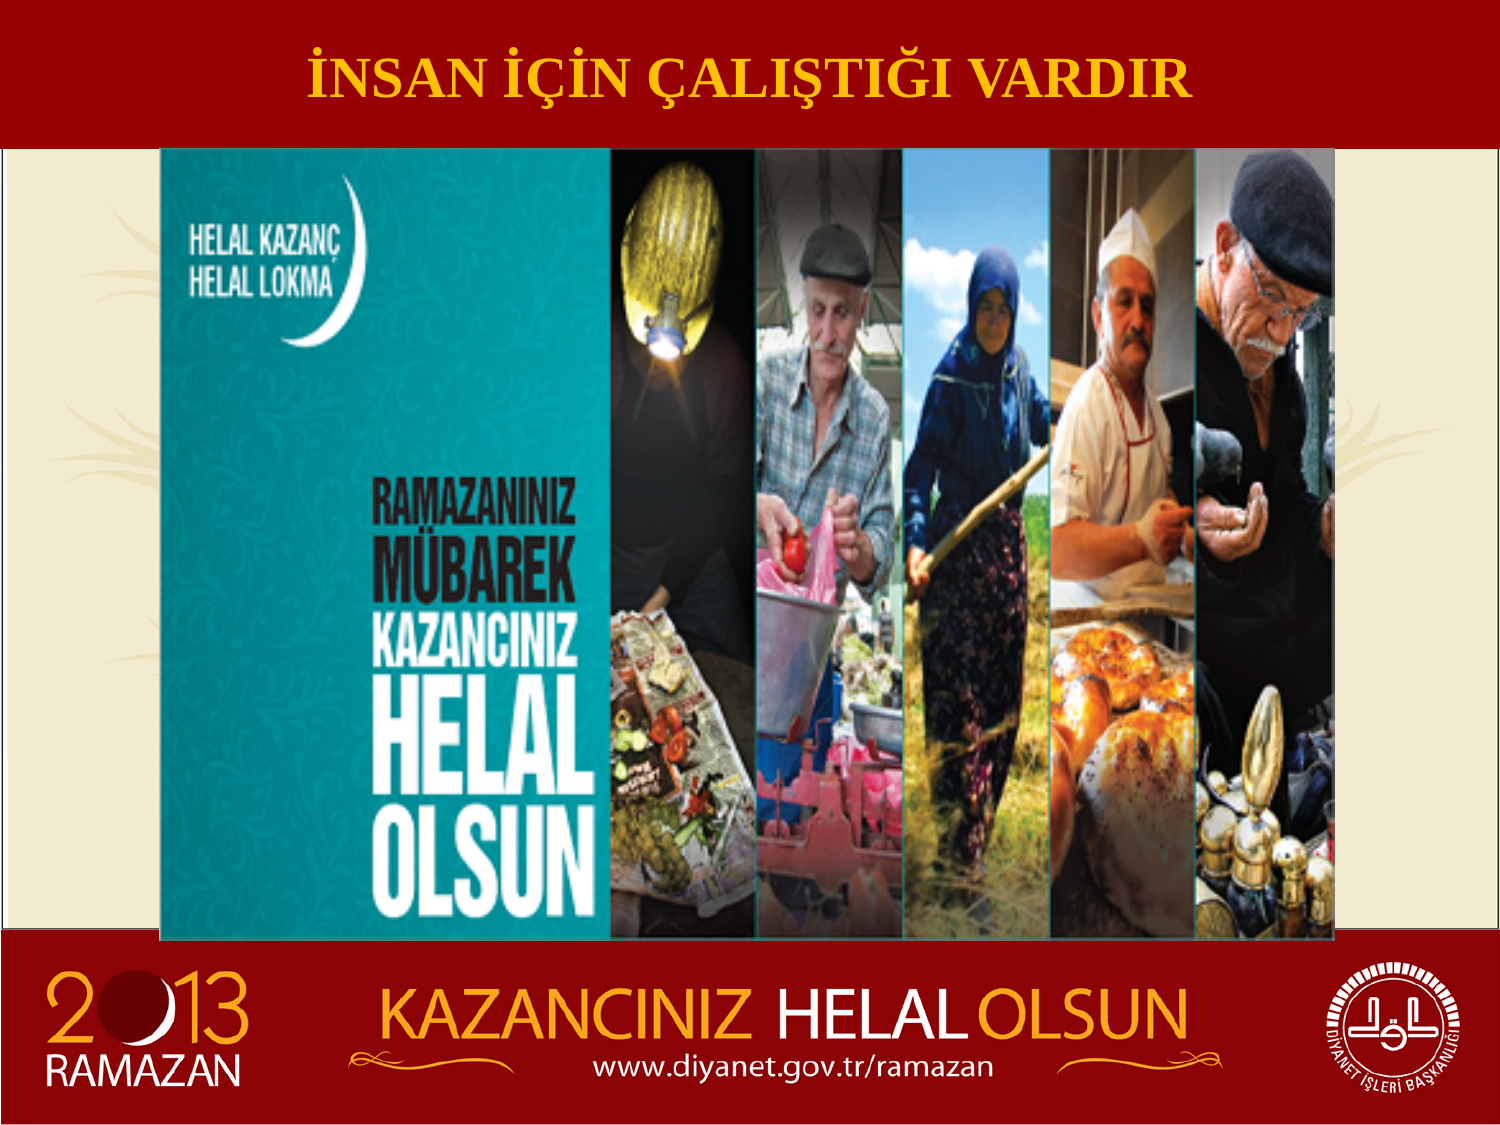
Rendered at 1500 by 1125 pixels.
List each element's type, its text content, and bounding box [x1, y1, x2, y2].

picture [0, 148, 1500, 1125]
text_box İNSAN İÇİN ÇALIŞTIĞI VARDIR [0, 0, 1500, 151]
